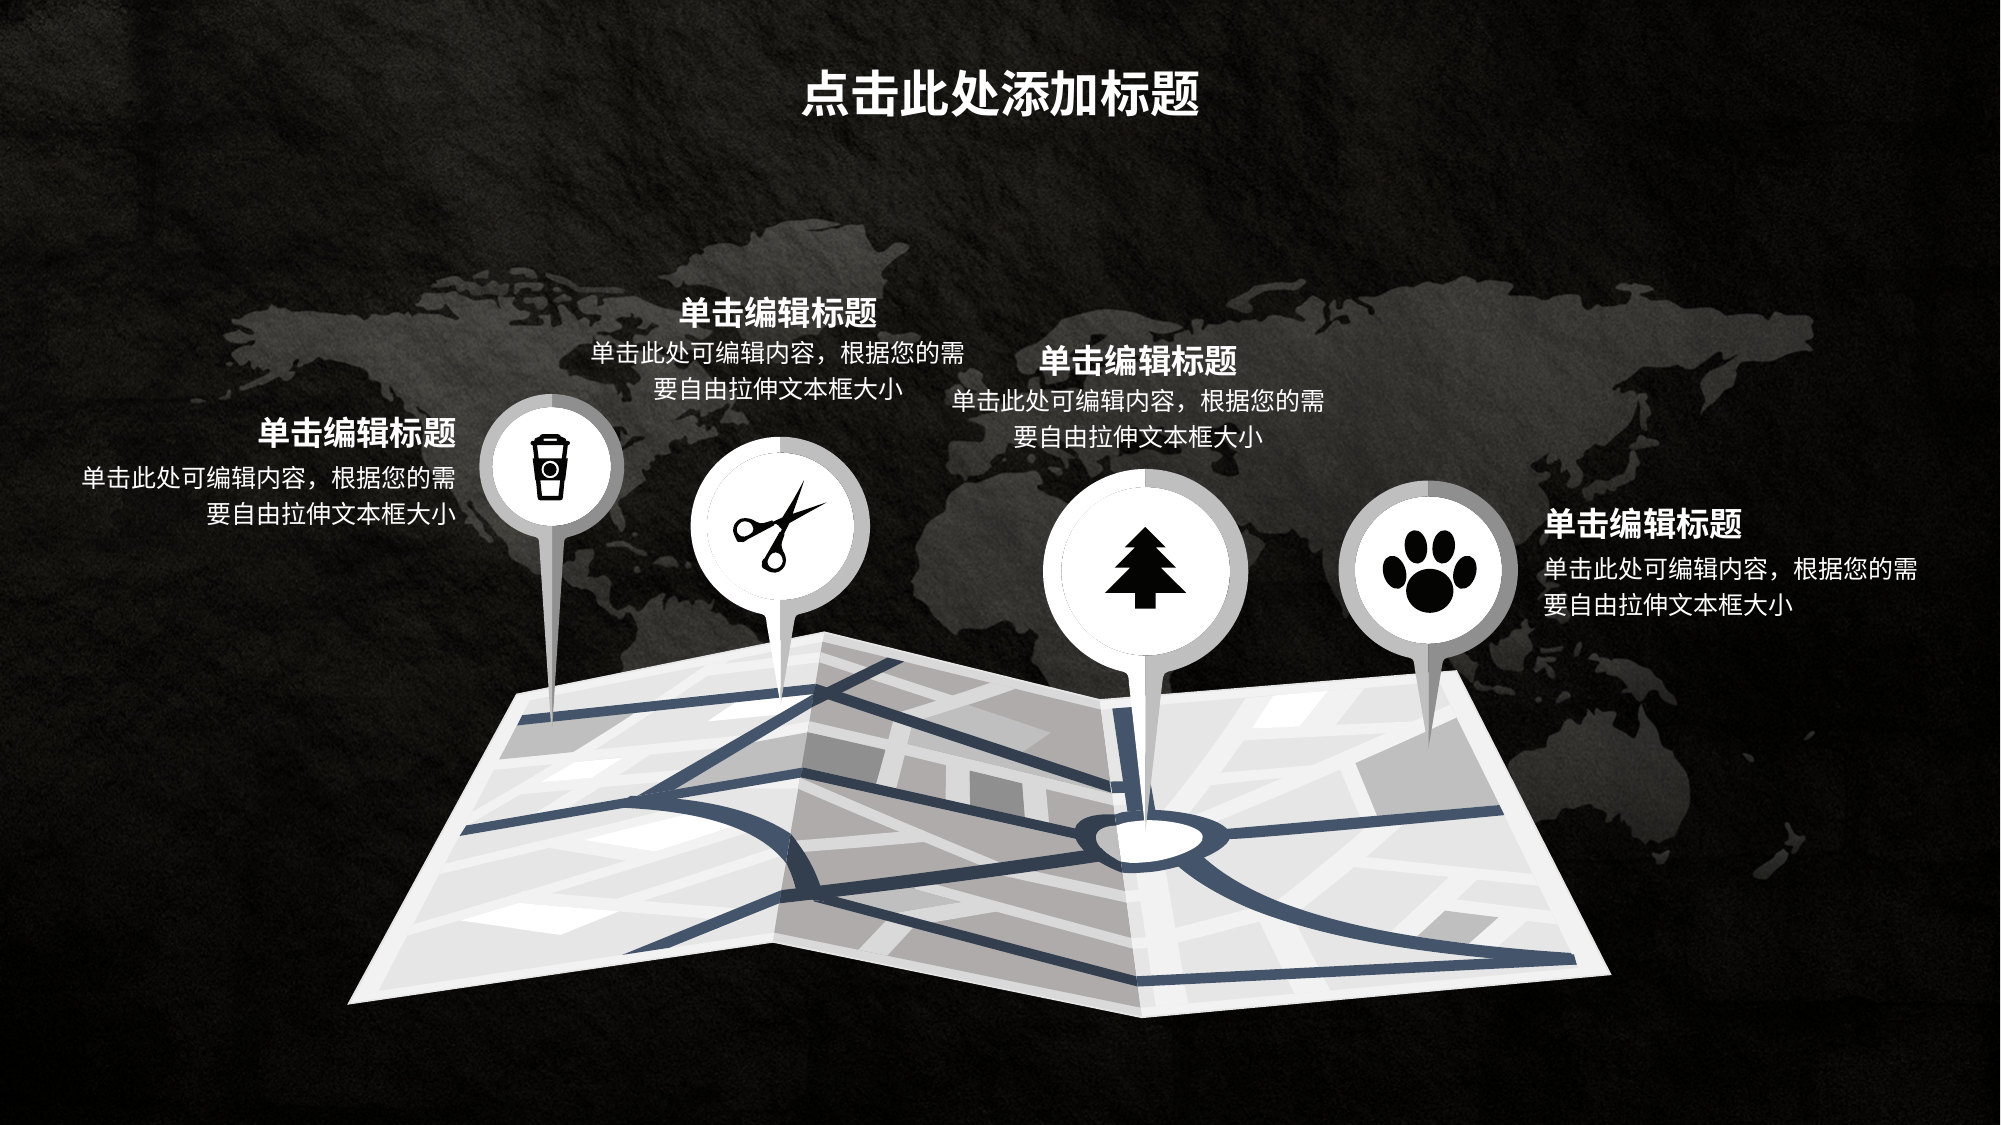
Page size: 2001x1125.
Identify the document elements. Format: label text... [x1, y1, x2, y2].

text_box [690, 436, 871, 705]
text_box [530, 434, 571, 501]
text_box 单击此处可编辑内容，根据您的需要自由拉伸文本框大小 [586, 331, 970, 404]
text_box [1338, 480, 1518, 749]
text_box 单击编辑标题 [586, 284, 970, 331]
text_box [479, 393, 625, 735]
text_box 点击此处添加标题 [774, 54, 1226, 130]
picture [0, 0, 2001, 1125]
text_box 单击编辑标题 [1543, 495, 1756, 544]
text_box 单击此处可编辑内容，根据您的需要自由拉伸文本框大小 [1543, 547, 1927, 620]
text_box 单击编辑标题 [243, 404, 457, 452]
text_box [1381, 529, 1479, 613]
text_box 单击编辑标题 [970, 332, 1330, 379]
text_box 单击此处可编辑内容，根据您的需要自由拉伸文本框大小 [947, 379, 1330, 452]
text_box 单击此处可编辑内容，根据您的需要自由拉伸文本框大小 [73, 456, 457, 529]
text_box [1042, 468, 1249, 831]
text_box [347, 631, 1612, 1019]
